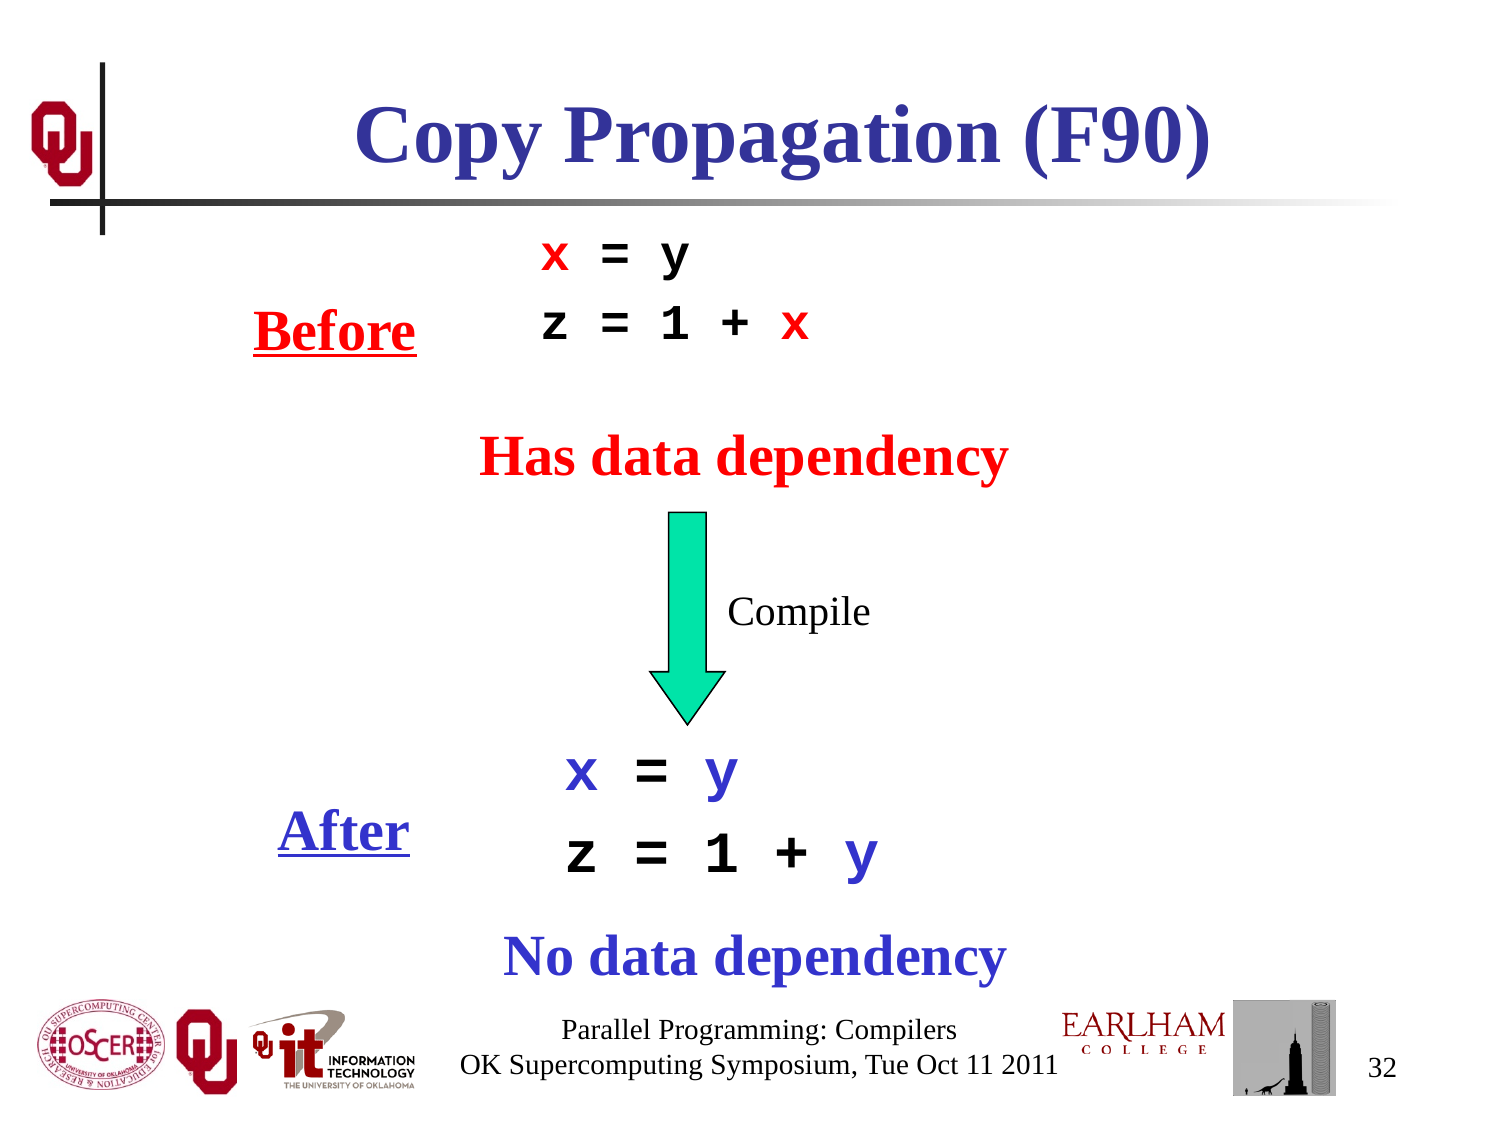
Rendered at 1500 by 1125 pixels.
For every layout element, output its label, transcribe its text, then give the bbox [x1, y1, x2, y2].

text_box x = y z = 1 + y [549, 724, 975, 909]
picture [1293, 1000, 1336, 1015]
text_box Compile [712, 576, 886, 642]
footer Parallel Programming: Compilers OK Supercomputing Symposium, Tue Oct 11 2011 [431, 1012, 1088, 1088]
text_box Has data dependency [464, 409, 1026, 495]
text_box No data dependency [488, 909, 1024, 995]
text_box [649, 512, 725, 725]
picture [29, 99, 94, 189]
picture [174, 999, 425, 1099]
text_box After [262, 784, 426, 870]
picture [1241, 1091, 1336, 1096]
list x = y z = 1 + x [524, 212, 951, 409]
slide_number 32 [1199, 1015, 1413, 1091]
picture [37, 999, 165, 1090]
title Copy Propagation (F90) [124, 74, 1442, 187]
picture [1088, 1012, 1225, 1054]
text_box Before [238, 284, 432, 370]
